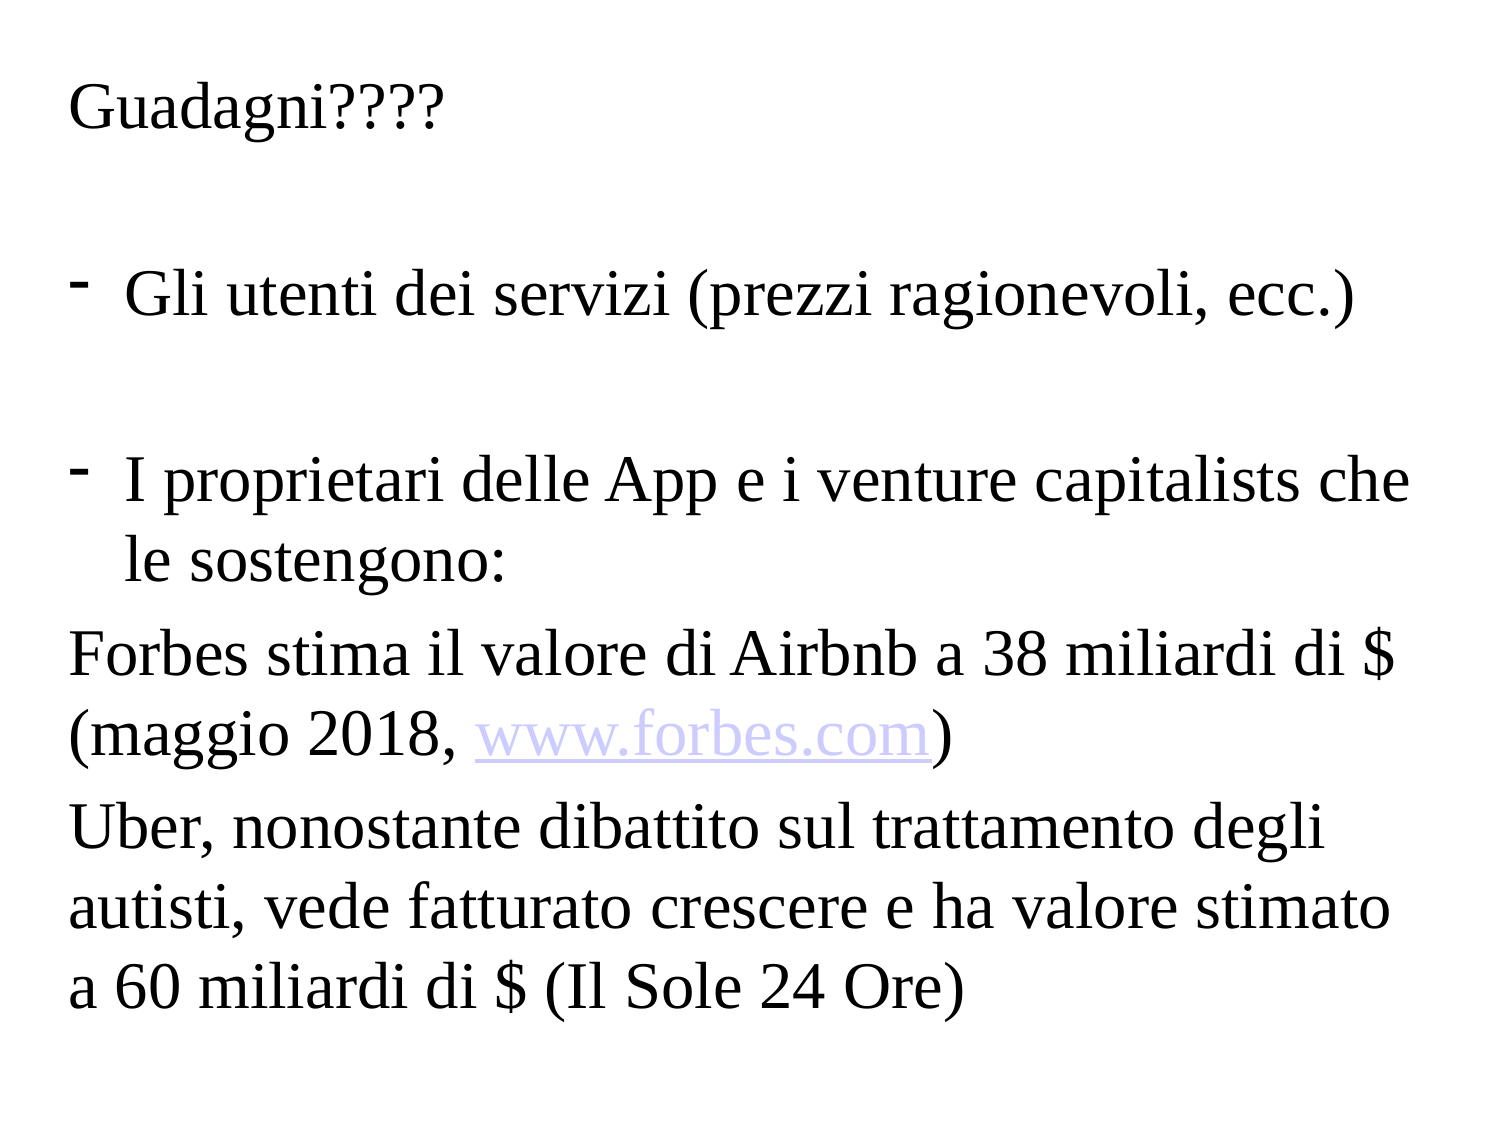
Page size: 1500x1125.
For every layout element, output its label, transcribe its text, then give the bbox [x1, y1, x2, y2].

list Guadagni???? Gli utenti dei servizi (prezzi ragionevoli, ecc.) I proprietari delle App e i venture capitalists che le sostengono: Forbes stima il valore di Airbnb a 38 miliardi di $ (maggio 2018, www.forbes.com) Uber, nonostante dibattito sul trattamento degli autisti, vede fatturato crescere e ha valore stimato a 60 miliardi di $ (Il Sole 24 Ore) [52, 54, 1449, 1092]
